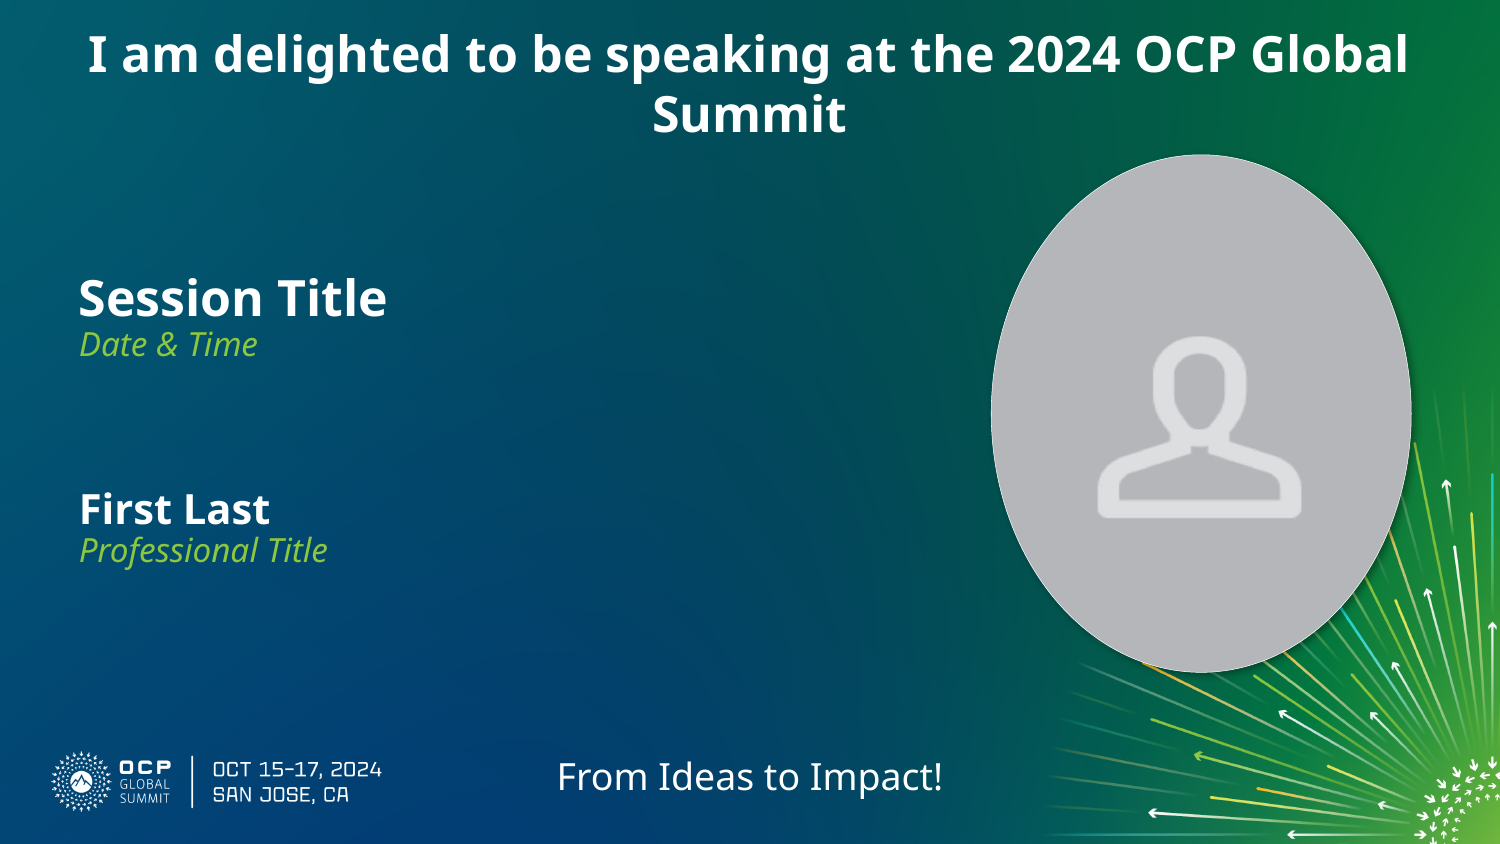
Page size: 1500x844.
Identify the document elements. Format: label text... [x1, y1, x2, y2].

picture [0, 0, 1500, 844]
picture [497, 50, 508, 66]
picture [466, 50, 470, 62]
text_box Session Title [78, 154, 979, 327]
text_box Date & Time [78, 327, 979, 388]
text_box Professional Title [78, 533, 979, 594]
picture [0, 587, 804, 844]
text_box First Last [78, 406, 979, 533]
picture [315, 50, 322, 61]
picture [770, 772, 776, 787]
picture [347, 50, 356, 57]
